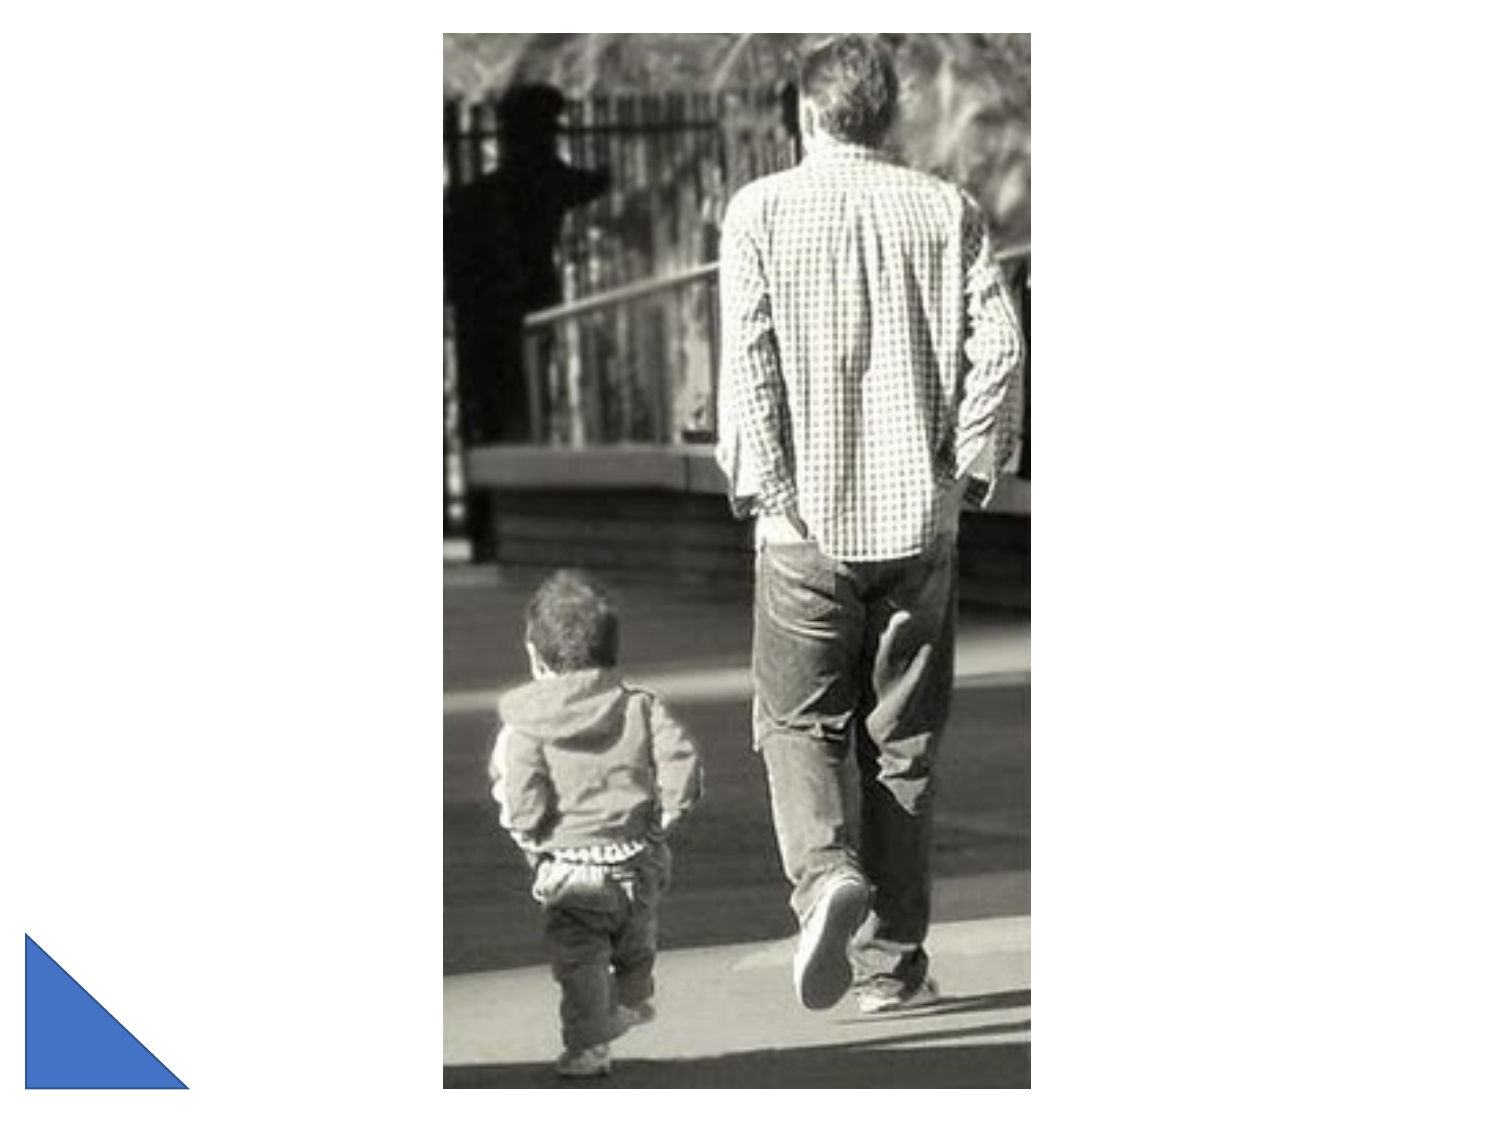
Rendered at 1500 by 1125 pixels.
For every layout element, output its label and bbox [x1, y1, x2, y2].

text_box [25, 932, 191, 1090]
picture [443, 33, 1031, 1089]
